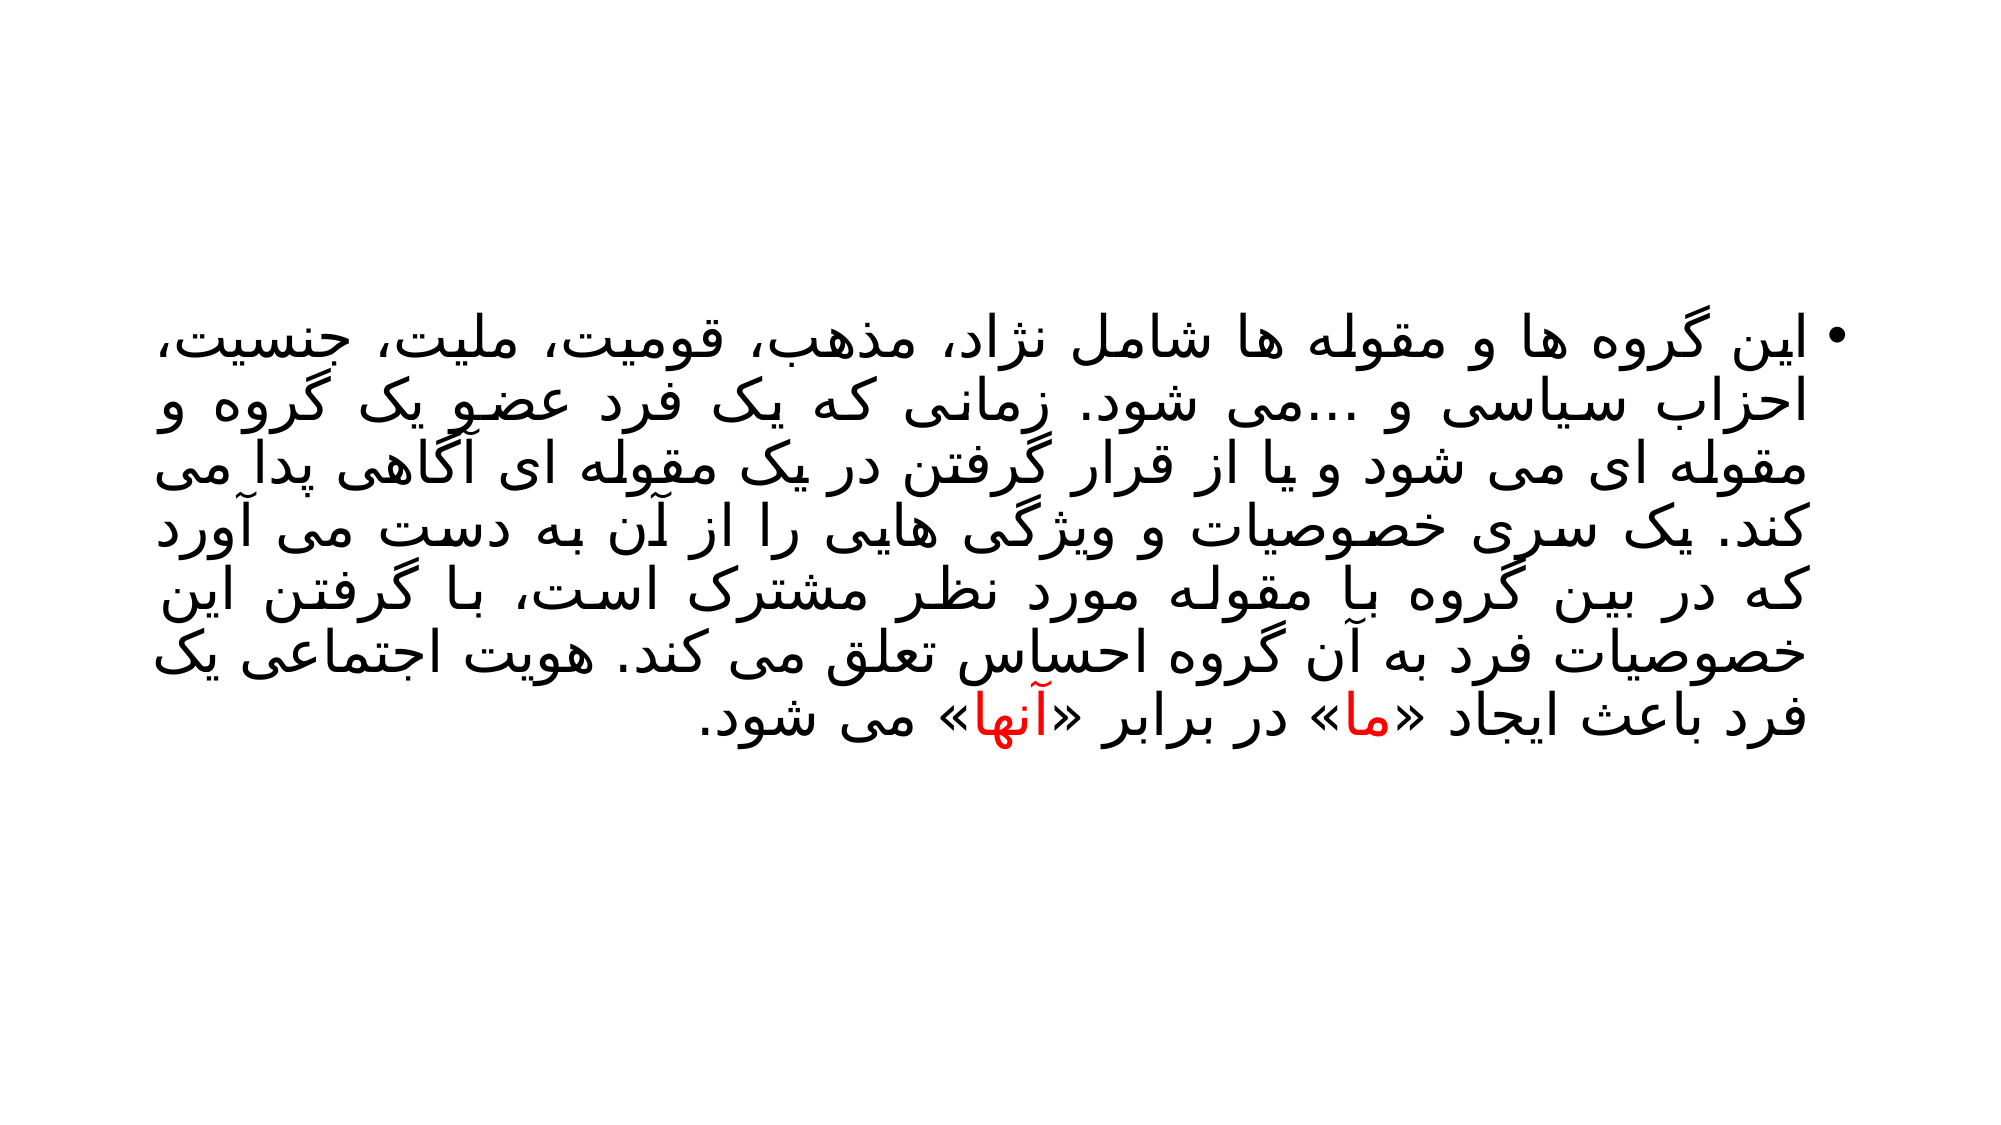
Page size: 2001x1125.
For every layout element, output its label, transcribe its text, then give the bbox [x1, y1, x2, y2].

list این گروه ها و مقوله ها شامل نژاد، مذهب، قومیت، ملیت، جنسیت، احزاب سیاسی و ...می شود. زمانی که یک فرد عضو یک گروه و مقوله ای می شود و یا از قرار گرفتن در یک مقوله ای آگاهی پدا می کند. یک سری خصوصیات و ویژگی هایی را از آن به دست می آورد که در بین گروه با مقوله مورد نظر مشترک است، با گرفتن این خصوصیات فرد به آن گروه احساس تعلق می کند. هویت اجتماعی یک فرد باعث ایجاد «ما» در برابر «آنها» می شود. [137, 299, 1863, 1014]
